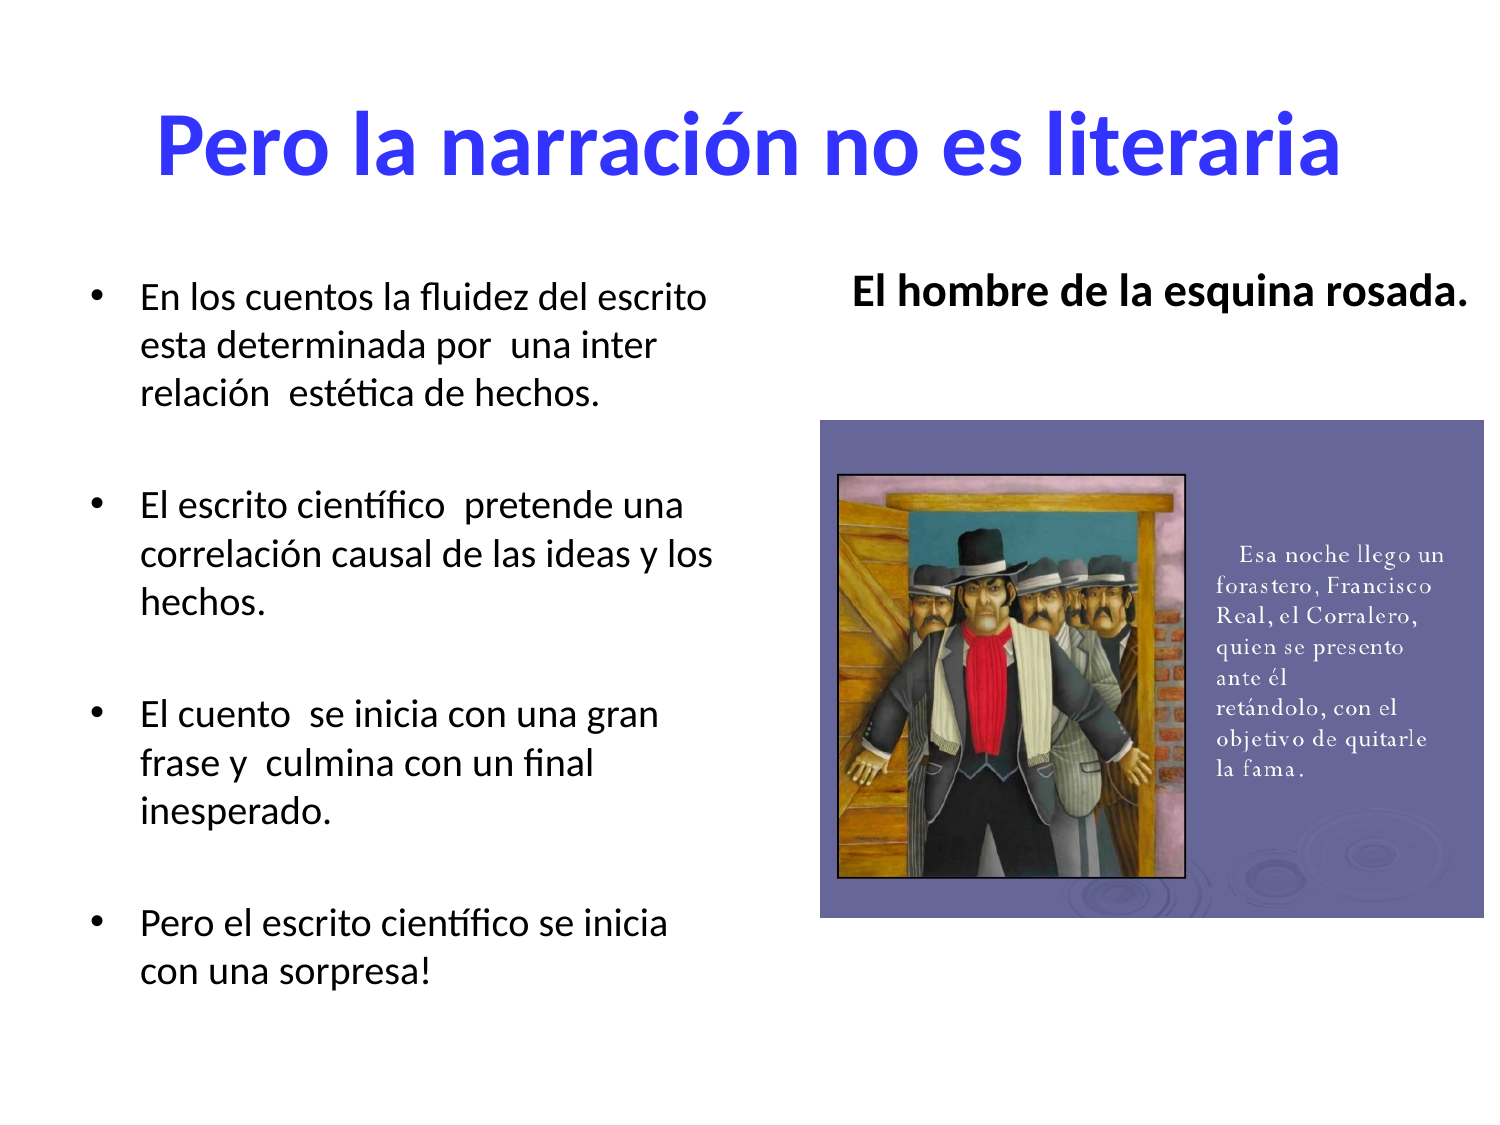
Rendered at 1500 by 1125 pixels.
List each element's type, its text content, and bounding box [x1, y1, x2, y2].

list El hombre de la esquina rosada. [836, 251, 1500, 357]
title Pero la narración no es literaria [75, 45, 1425, 233]
list En los cuentos la fluidez del escrito esta determinada por una inter relación estética de hechos. El escrito científico pretende una correlación causal de las ideas y los hechos. El cuento se inicia con una gran frase y culmina con un final inesperado. Pero el escrito científico se inicia con una sorpresa! [75, 262, 738, 1005]
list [820, 420, 1484, 918]
